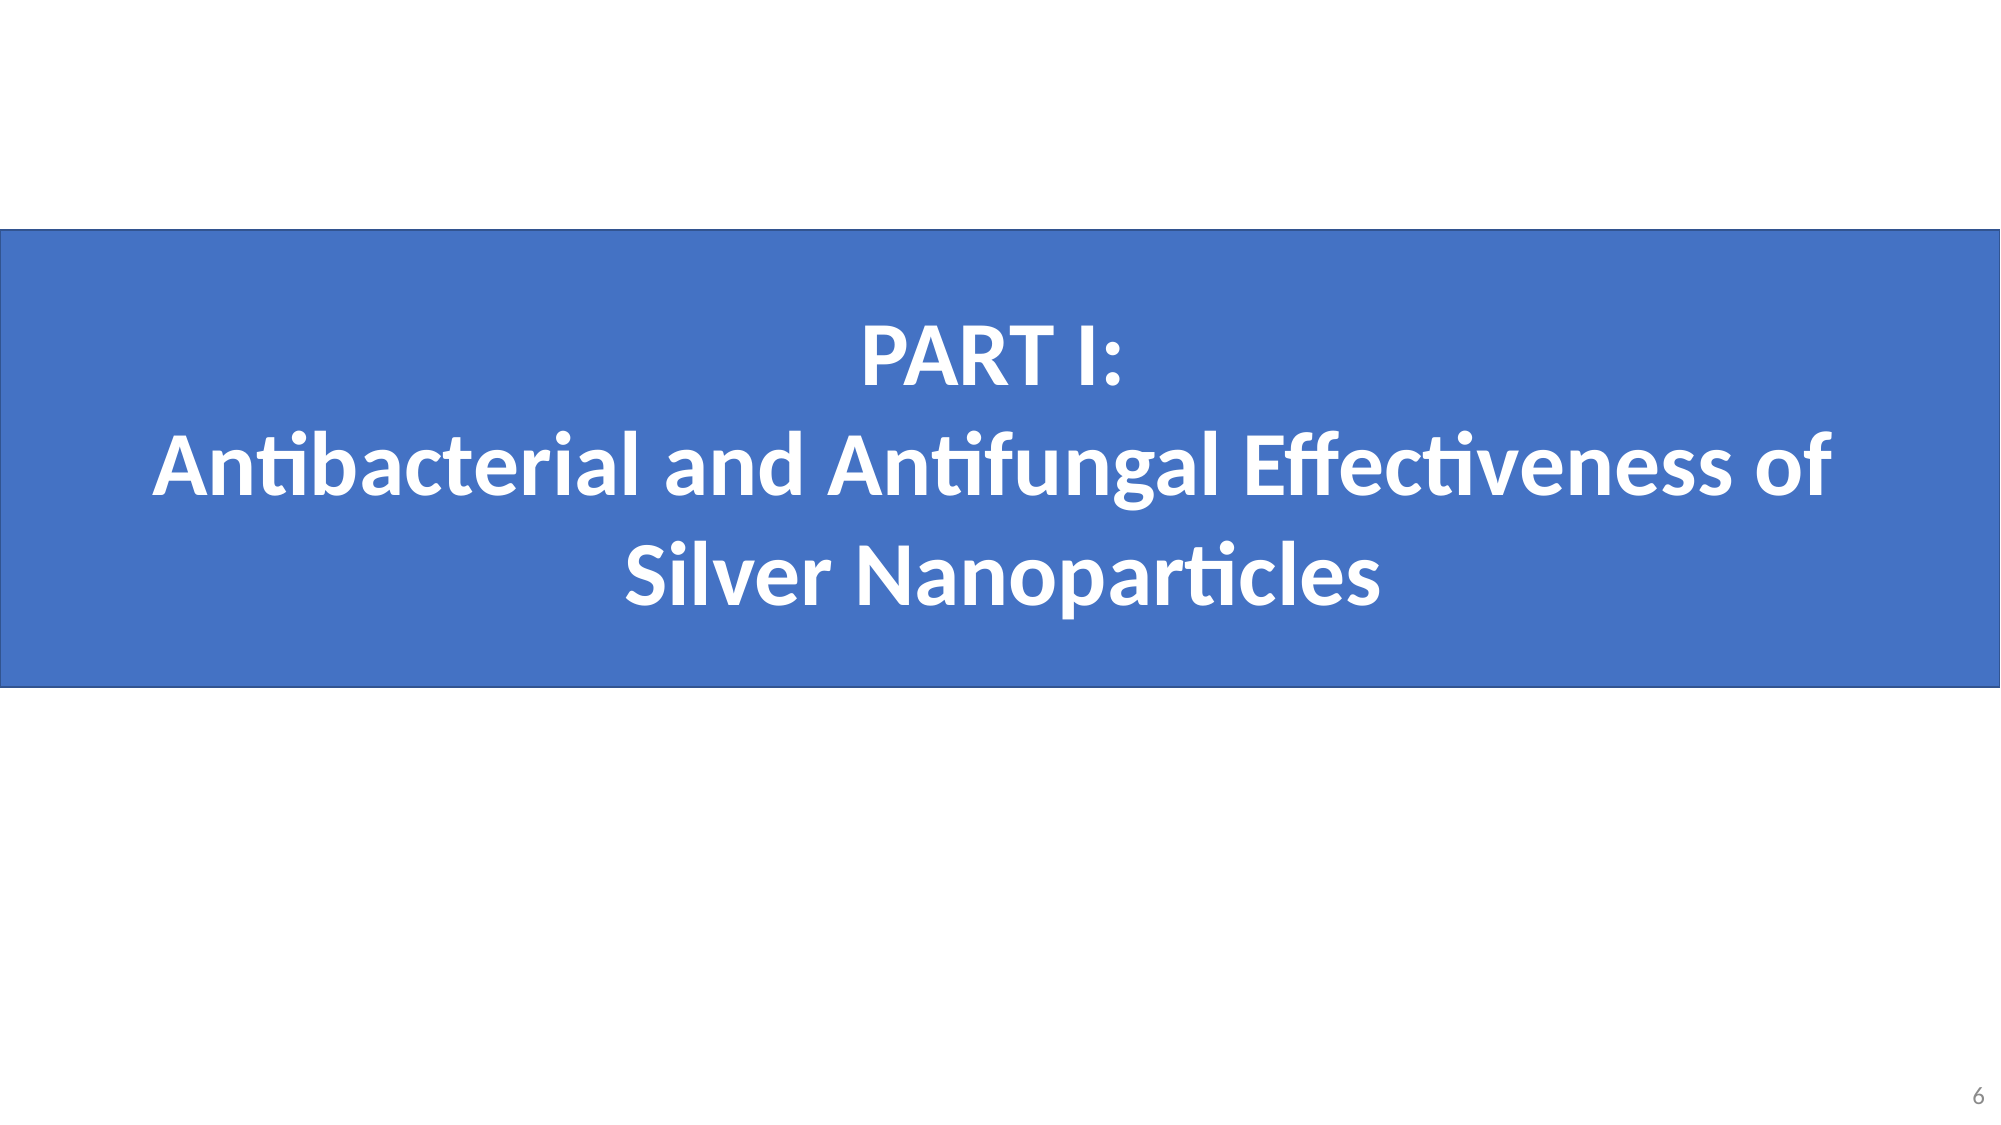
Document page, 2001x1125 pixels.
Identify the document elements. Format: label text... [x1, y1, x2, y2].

text_box [0, 229, 2000, 688]
slide_number 6 [1550, 1065, 2000, 1125]
text_box PART I: Antibacterial and Antifungal Effectiveness of Silver Nanoparticles [25, 286, 1982, 632]
